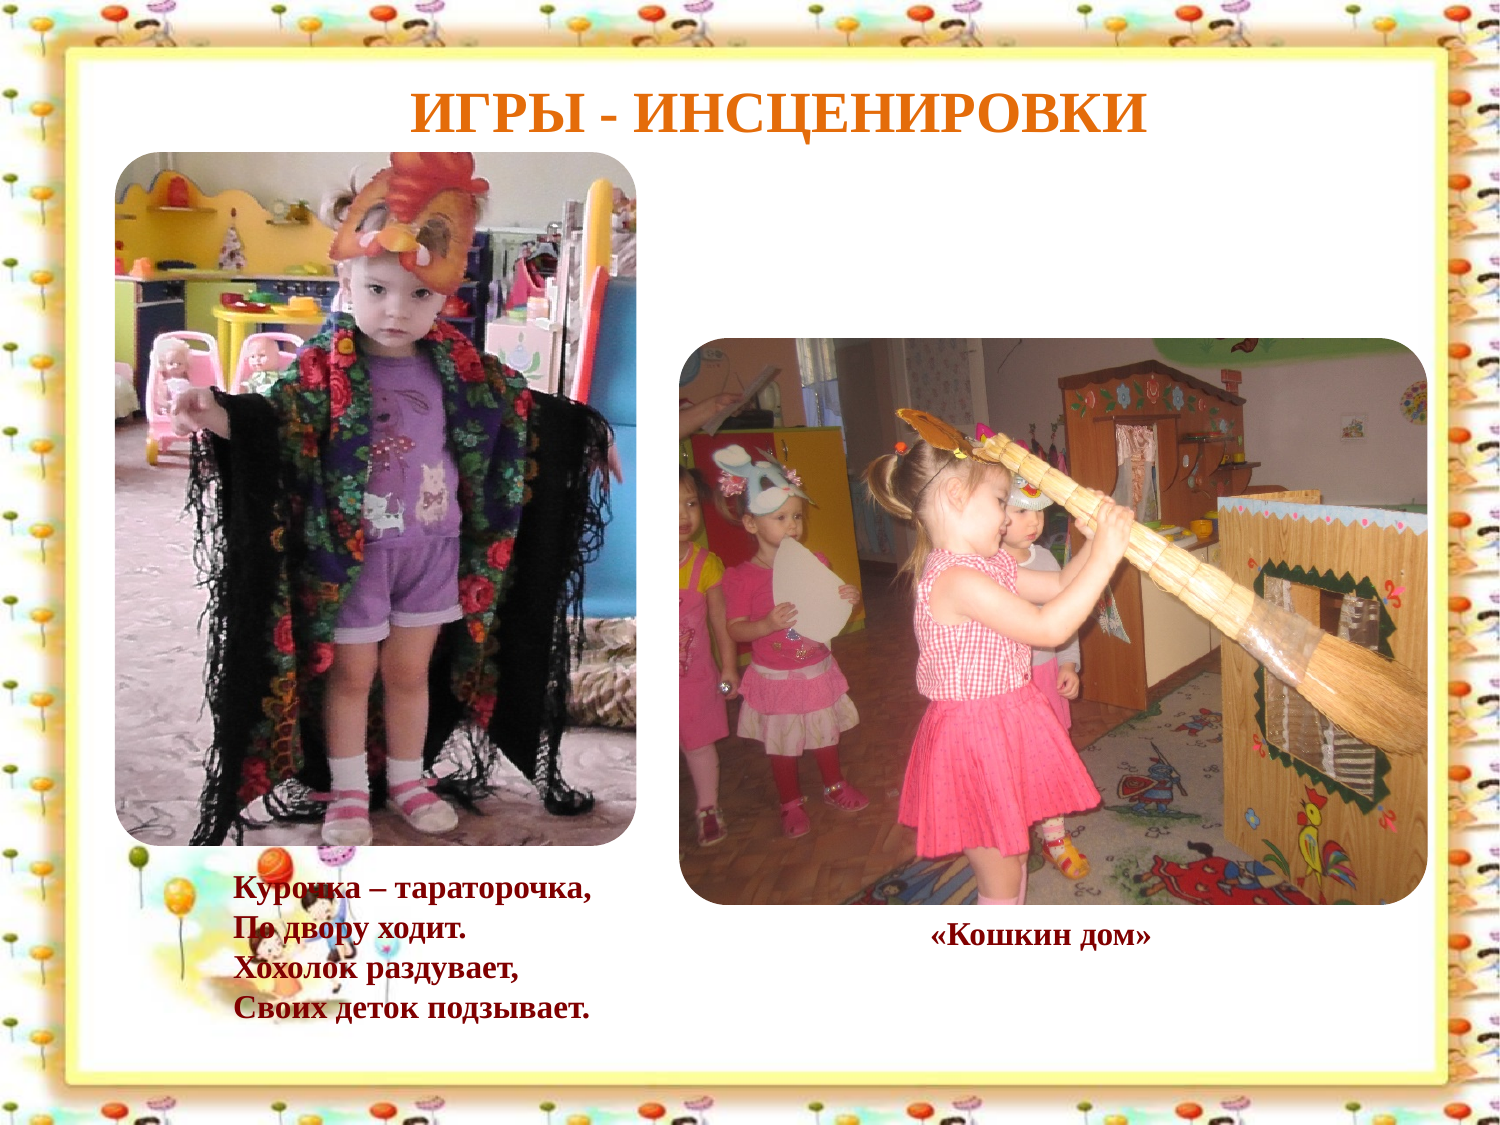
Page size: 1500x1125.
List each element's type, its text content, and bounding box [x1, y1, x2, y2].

text_box ИГРЫ - ИНСЦЕНИРОВКИ [395, 66, 1385, 152]
text_box «Кошкин дом» [915, 914, 1376, 960]
text_box Курочка – тараторочка, По двору ходит. Хохолок раздувает, Своих деток подзывает. [218, 857, 680, 1033]
picture [0, 0, 1500, 1125]
